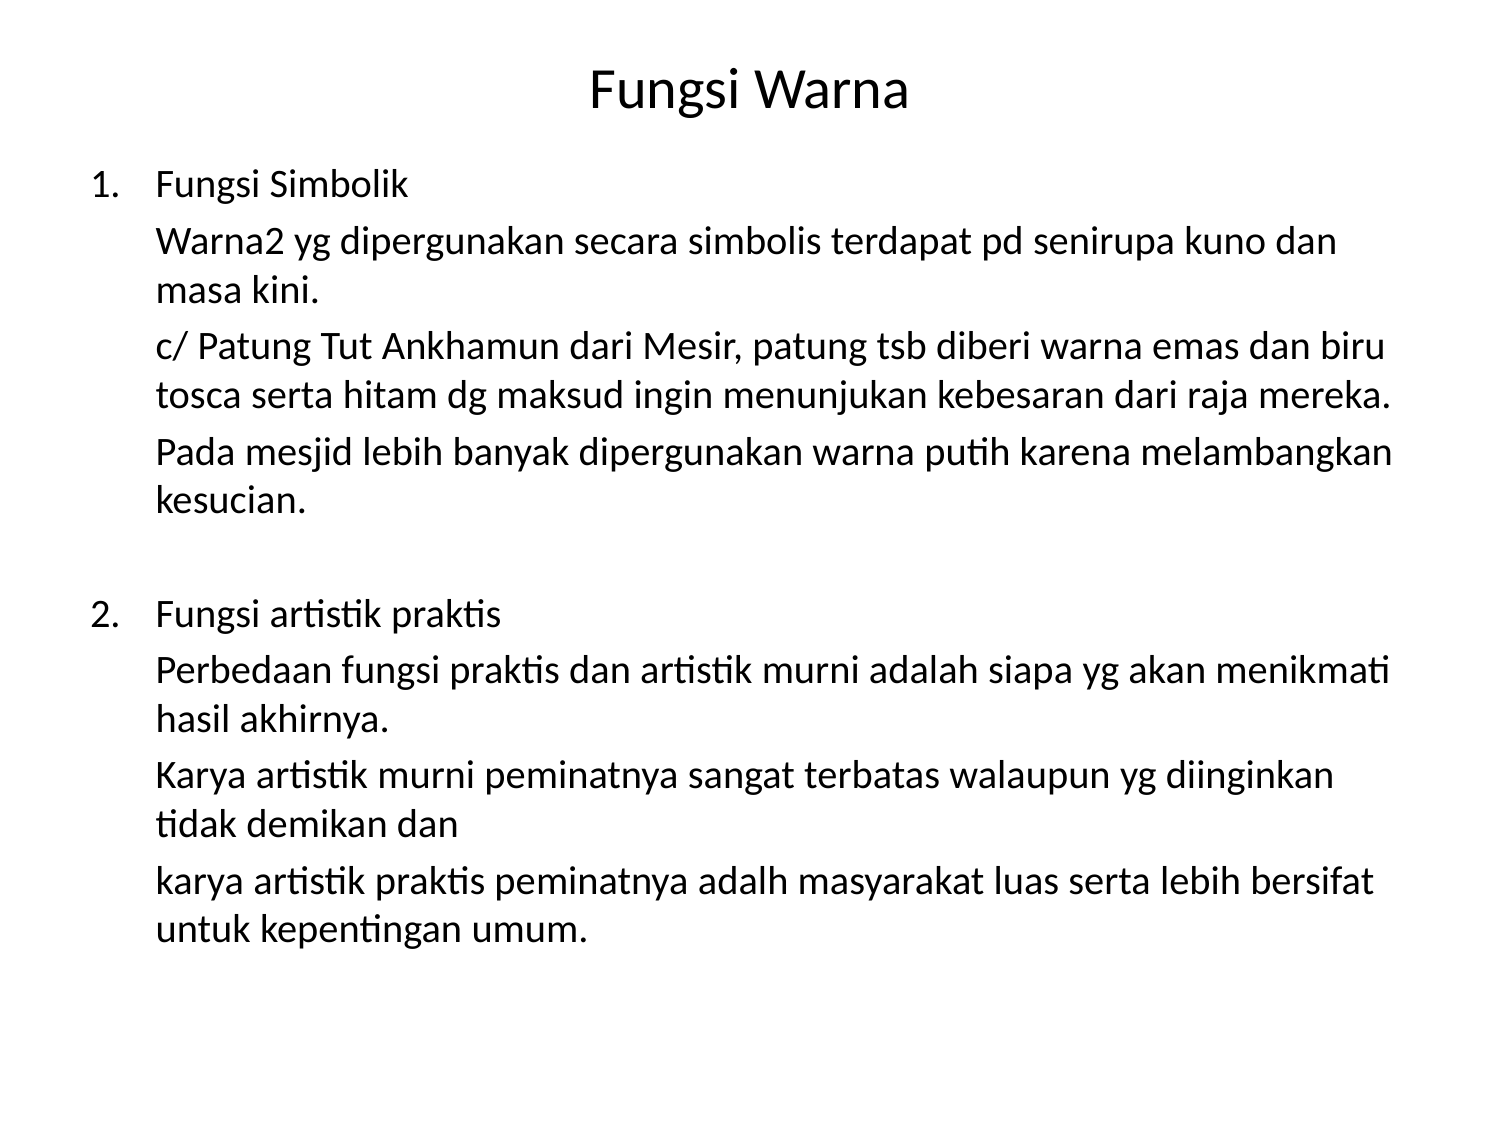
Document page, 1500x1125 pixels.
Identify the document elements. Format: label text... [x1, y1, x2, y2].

list Fungsi Simbolik Warna2 yg dipergunakan secara simbolis terdapat pd senirupa kuno dan masa kini. c/ Patung Tut Ankhamun dari Mesir, patung tsb diberi warna emas dan biru tosca serta hitam dg maksud ingin menunjukan kebesaran dari raja mereka. Pada mesjid lebih banyak dipergunakan warna putih karena melambangkan kesucian. 2. Fungsi artistik praktis Perbedaan fungsi praktis dan artistik murni adalah siapa yg akan menikmati hasil akhirnya. Karya artistik murni peminatnya sangat terbatas walaupun yg diinginkan tidak demikan dan karya artistik praktis peminatnya adalh masyarakat luas serta lebih bersifat untuk kepentingan umum. [75, 149, 1425, 1005]
title Fungsi Warna [75, 45, 1425, 125]
